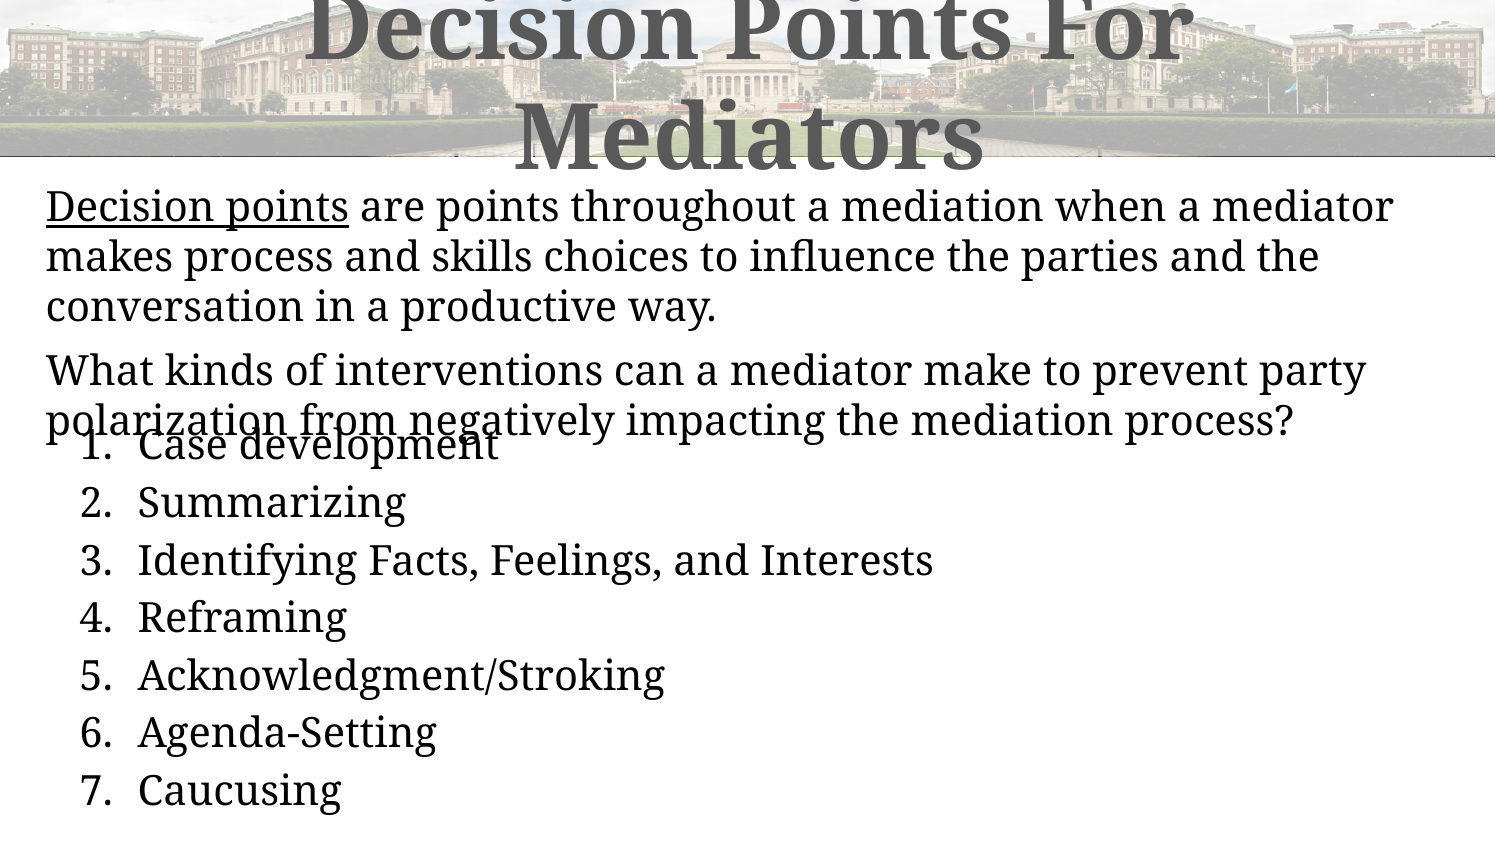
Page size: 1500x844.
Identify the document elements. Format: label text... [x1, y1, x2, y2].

list Decision points are points throughout a mediation when a mediator makes process and skills choices to influence the parties and the conversation in a productive way. What kinds of interventions can a mediator make to prevent party polarization from negatively impacting the mediation process? [30, 166, 1465, 425]
text_box Case development Summarizing Identifying Facts, Feelings, and Interests Reframing Acknowledgment/Stroking Agenda-Setting Caucusing [47, 395, 1057, 787]
picture [0, 0, 1496, 157]
